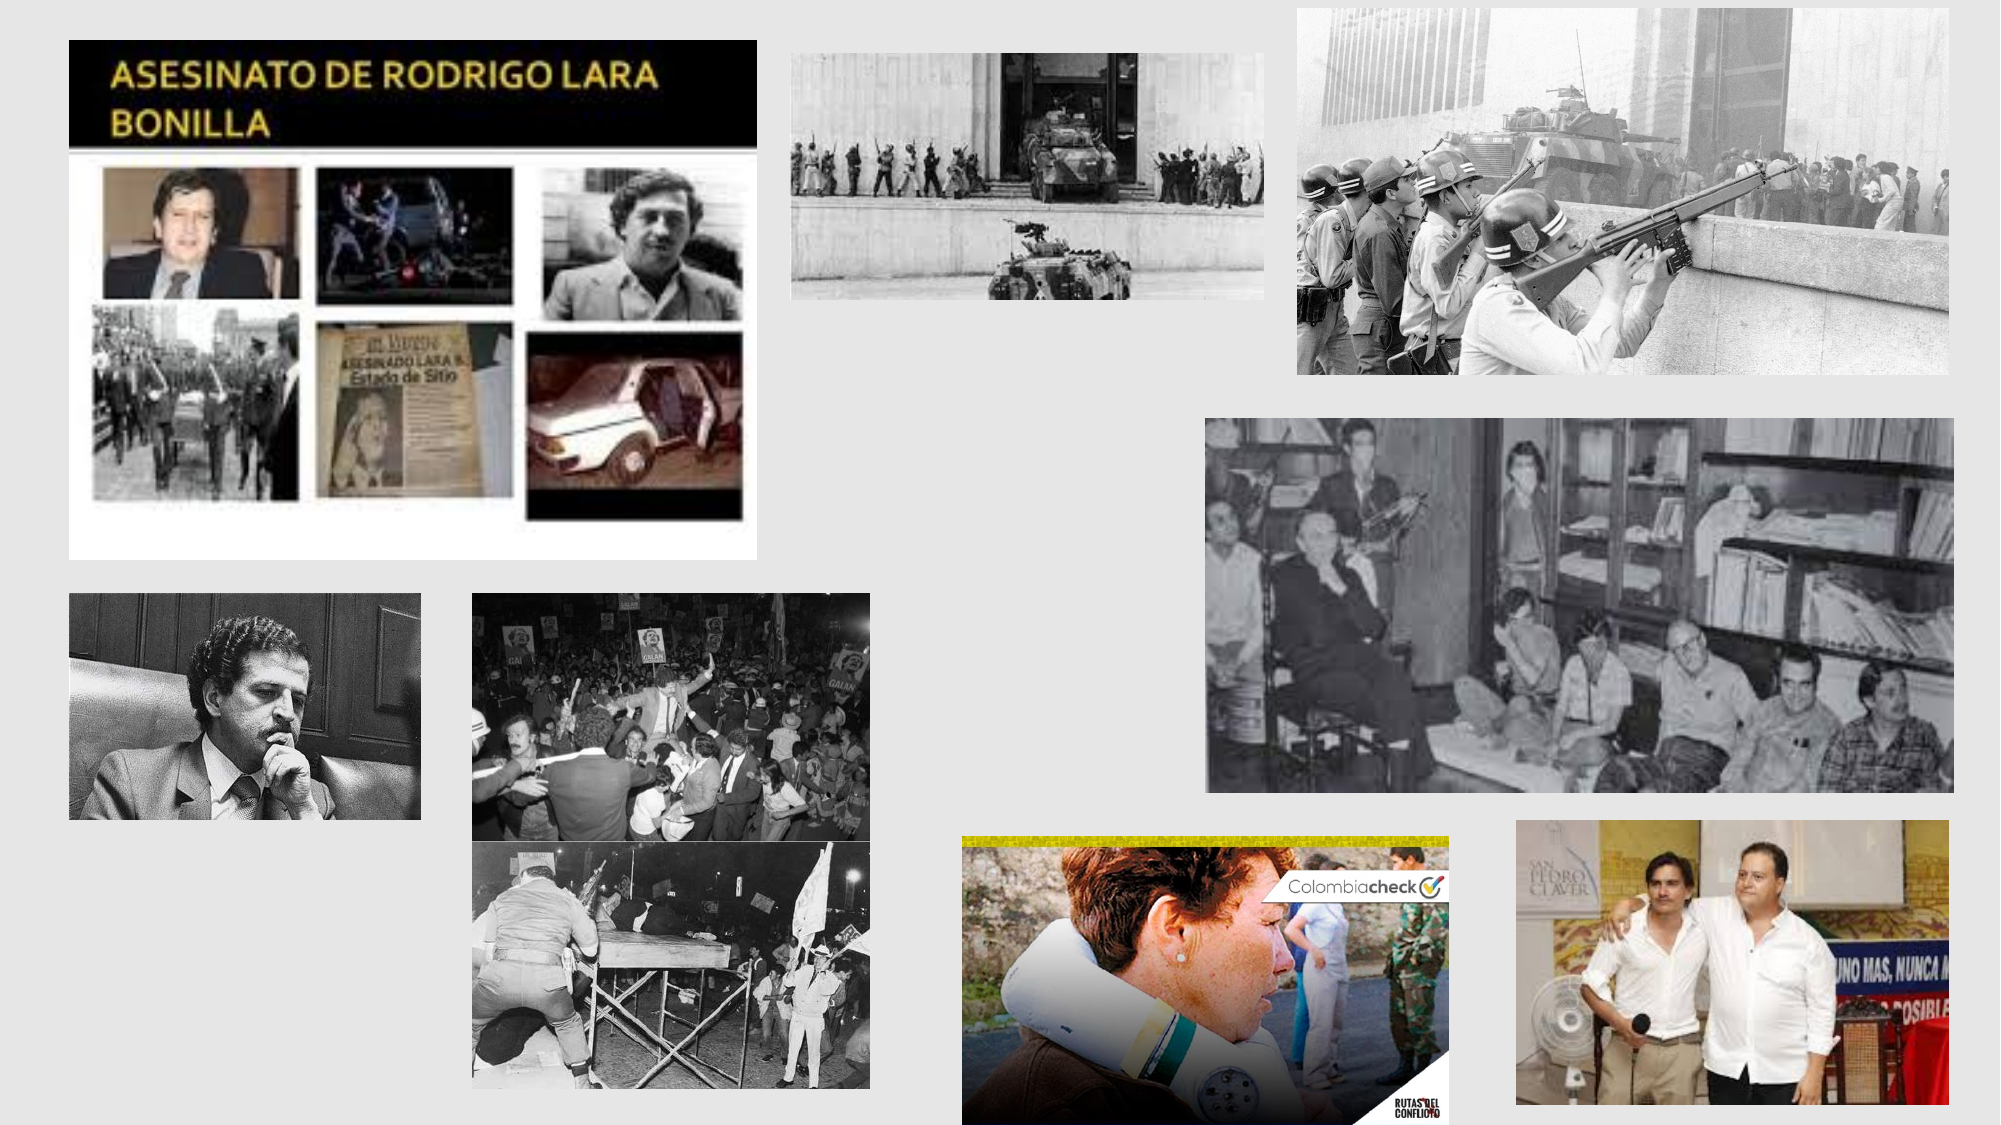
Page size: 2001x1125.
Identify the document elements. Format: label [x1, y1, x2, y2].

picture [69, 593, 421, 820]
picture [1297, 8, 1949, 375]
picture [472, 593, 870, 1089]
picture [69, 40, 757, 560]
picture [790, 53, 1264, 300]
picture [1205, 418, 1954, 793]
picture [962, 836, 1449, 1125]
picture [1516, 820, 1949, 1105]
